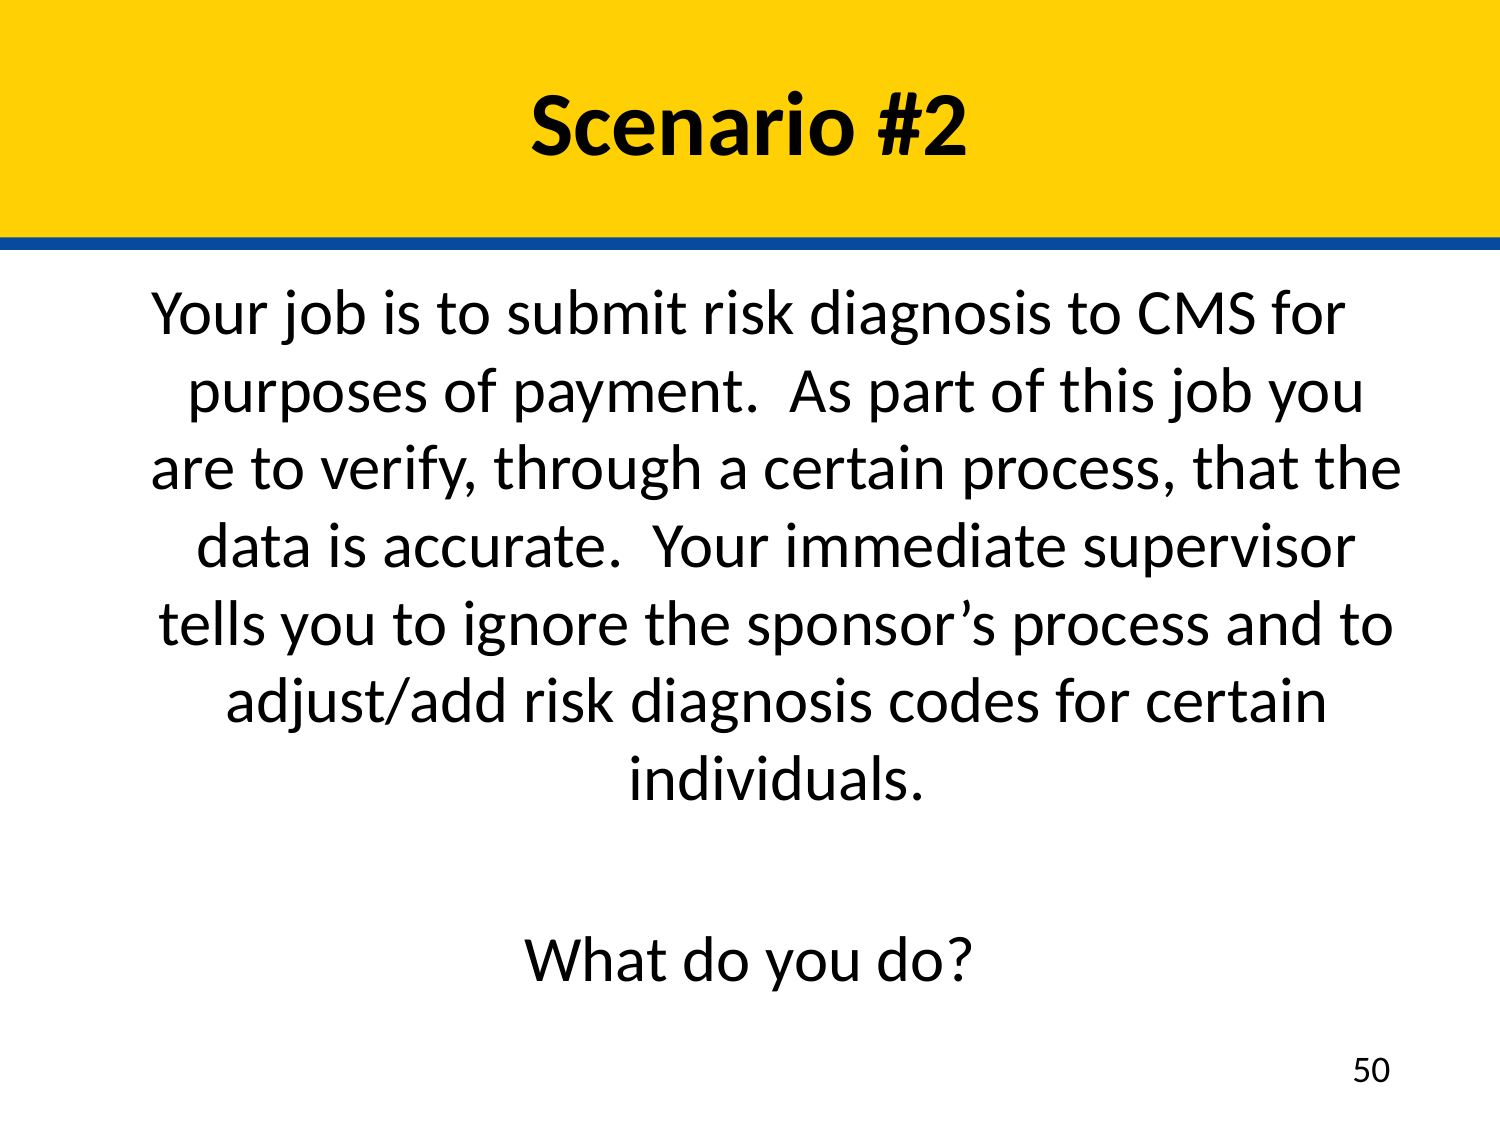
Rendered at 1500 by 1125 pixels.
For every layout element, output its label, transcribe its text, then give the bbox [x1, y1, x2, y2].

title Scenario #2 [0, 0, 1500, 238]
text_box 50 [1299, 1037, 1406, 1098]
list Your job is to submit risk diagnosis to CMS for purposes of payment. As part of this job you are to verify, through a certain process, that the data is accurate. Your immediate supervisor tells you to ignore the sponsor’s process and to adjust/add risk diagnosis codes for certain individuals. What do you do? [75, 262, 1425, 1005]
